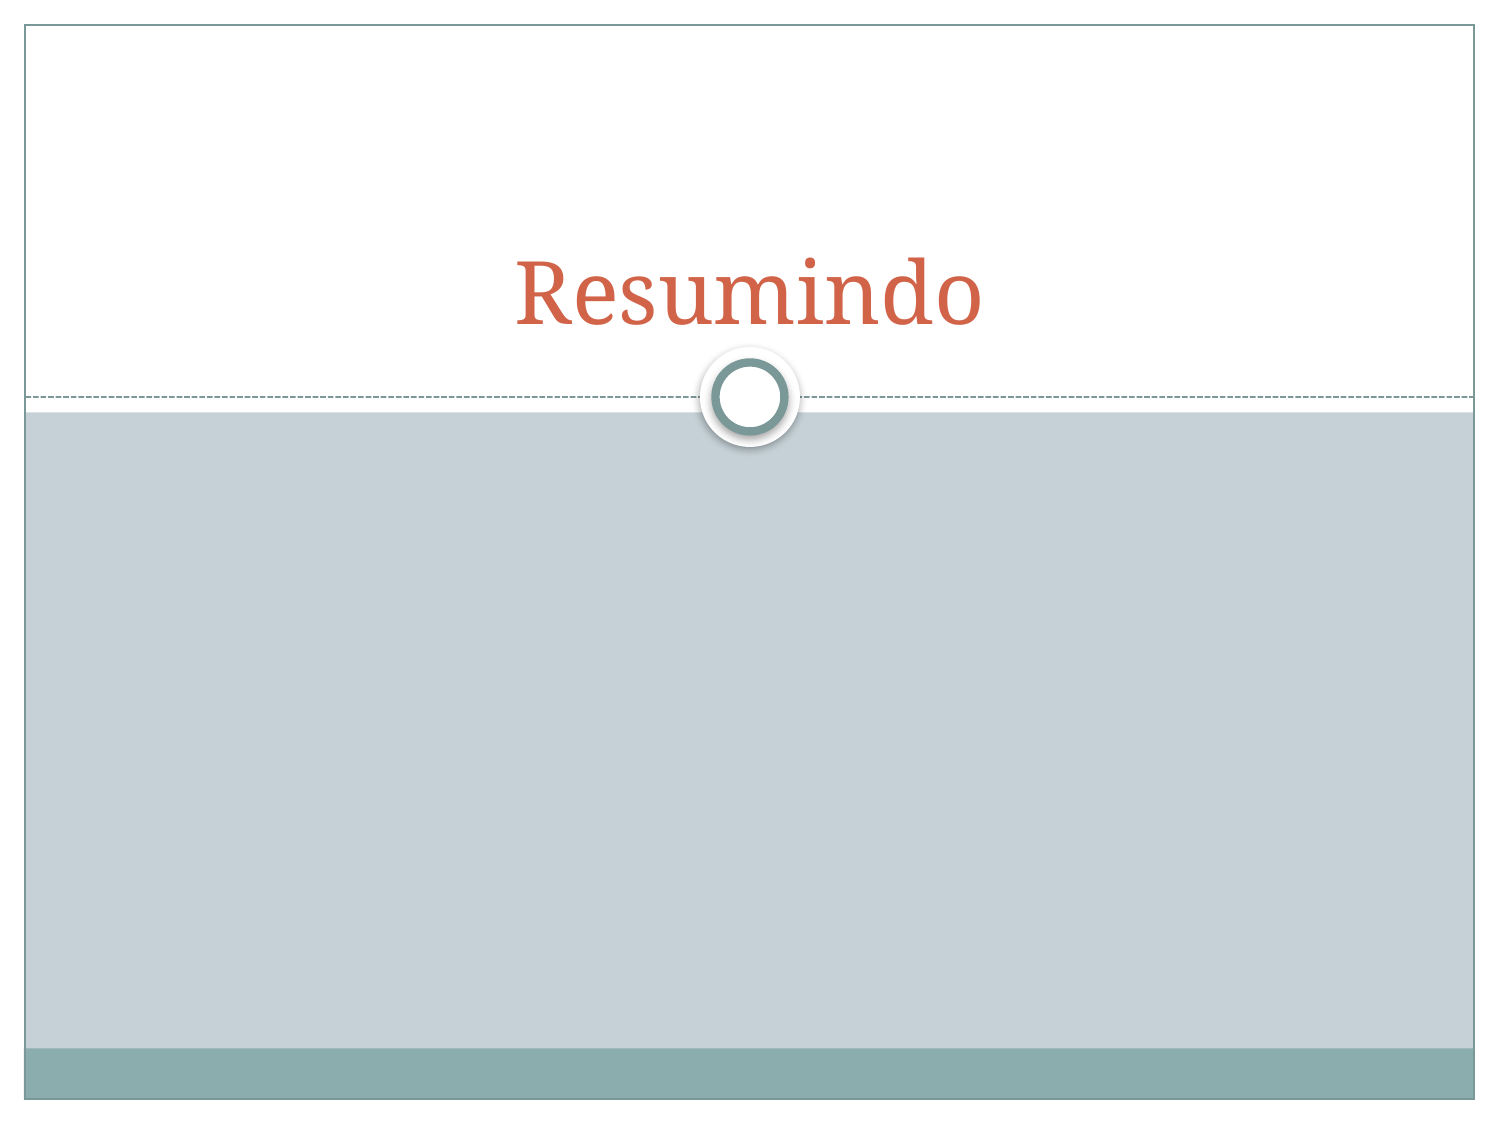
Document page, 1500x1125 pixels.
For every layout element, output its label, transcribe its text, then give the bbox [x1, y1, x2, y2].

title Resumindo [112, 62, 1388, 350]
